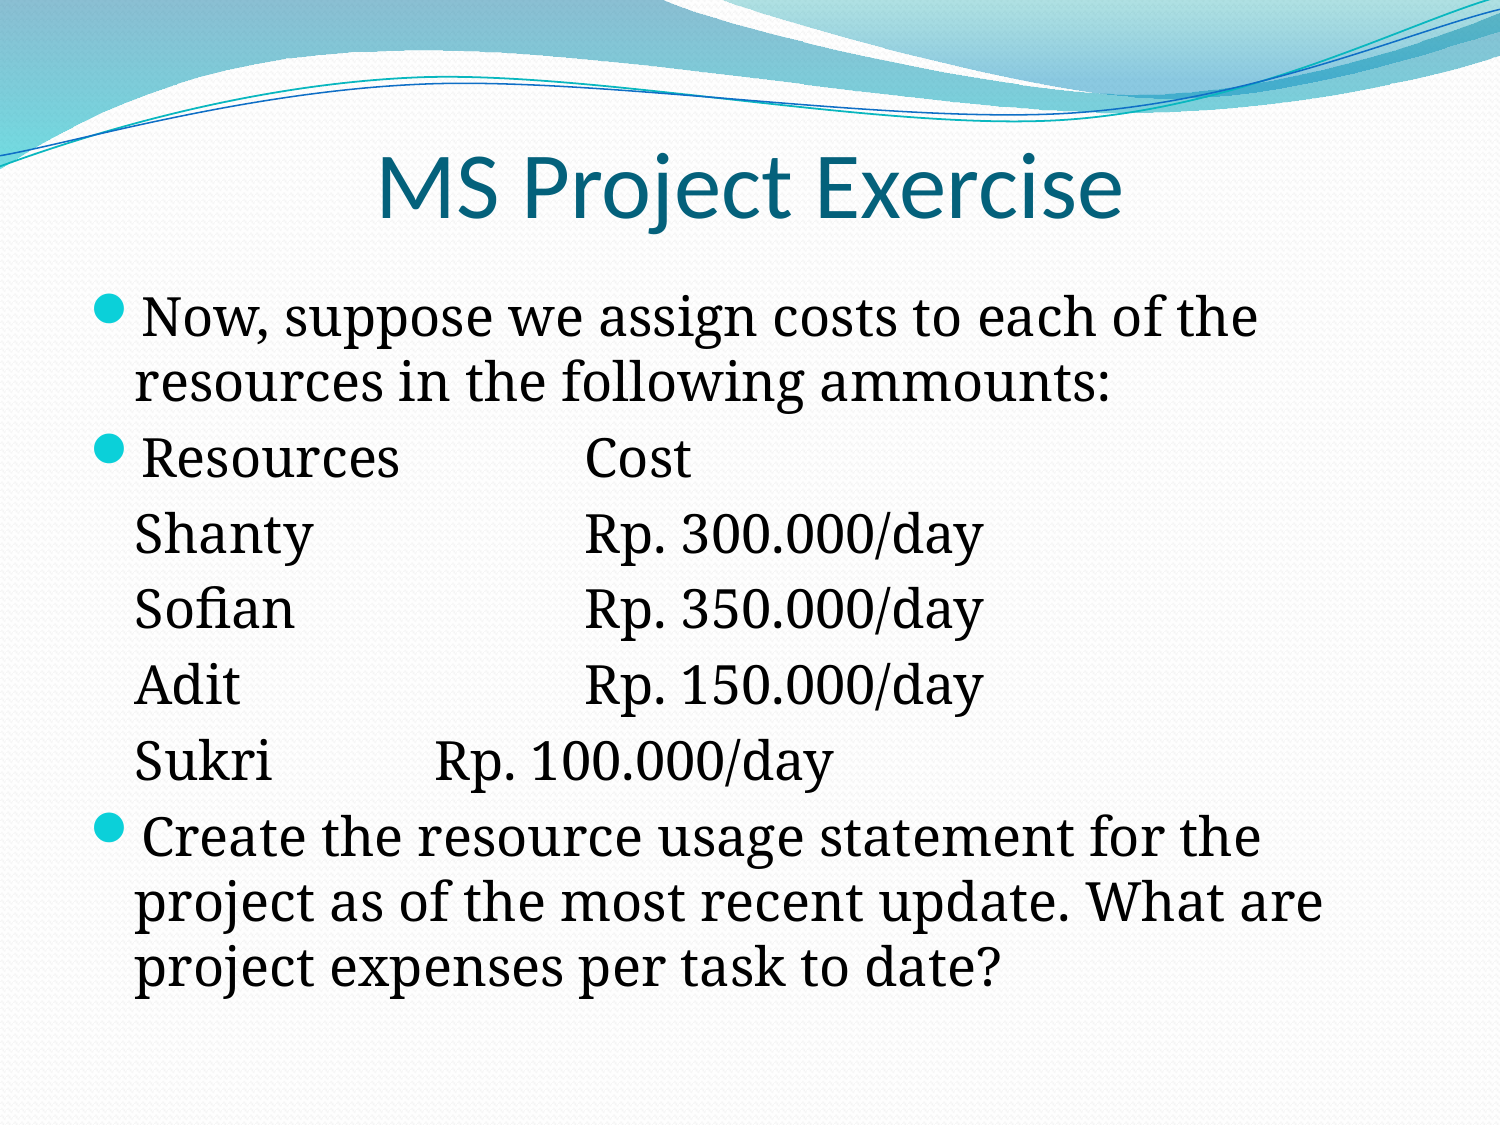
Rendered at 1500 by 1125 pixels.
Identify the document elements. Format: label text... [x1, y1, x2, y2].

title MS Project Exercise [75, 115, 1425, 238]
list Now, suppose we assign costs to each of the resources in the following ammounts: Resources Cost Shanty Rp. 300.000/day Sofian Rp. 350.000/day Adit Rp. 150.000/day Sukri Rp. 100.000/day Create the resource usage statement for the project as of the most recent update. What are project expenses per task to date? [75, 275, 1425, 1038]
